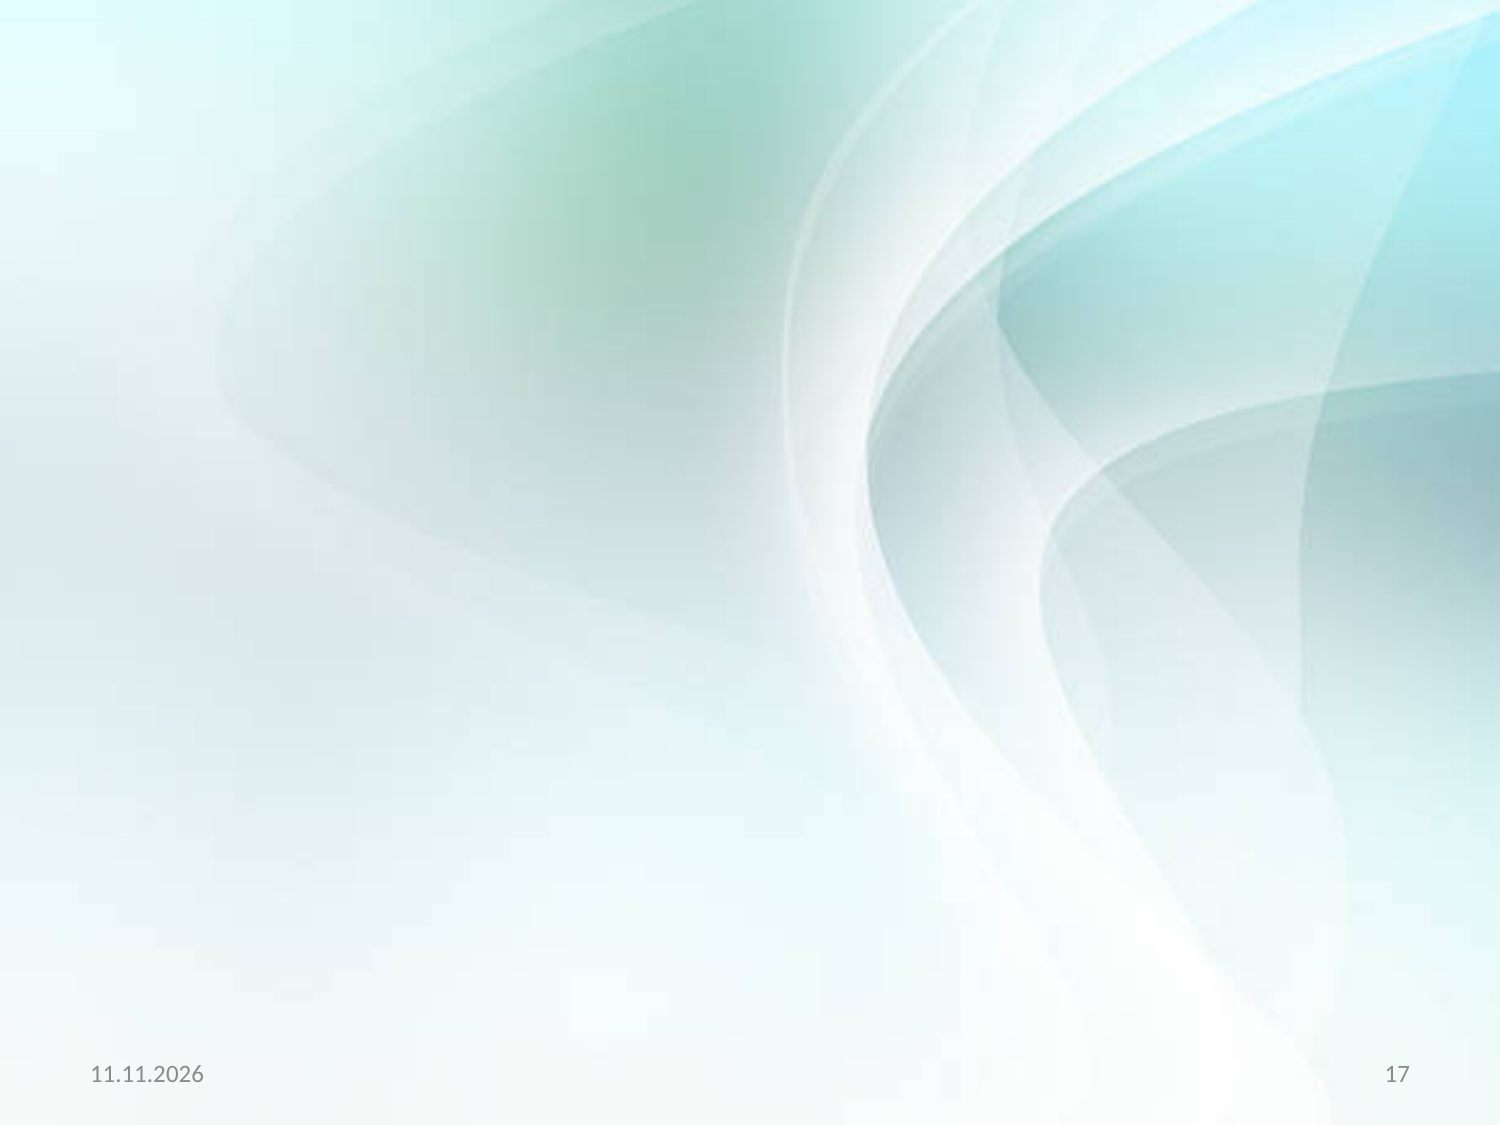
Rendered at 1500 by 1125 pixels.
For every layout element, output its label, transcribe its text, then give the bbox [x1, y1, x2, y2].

slide_number 17 [1074, 1042, 1425, 1103]
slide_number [75, 1042, 425, 1103]
picture [0, 0, 1500, 1125]
